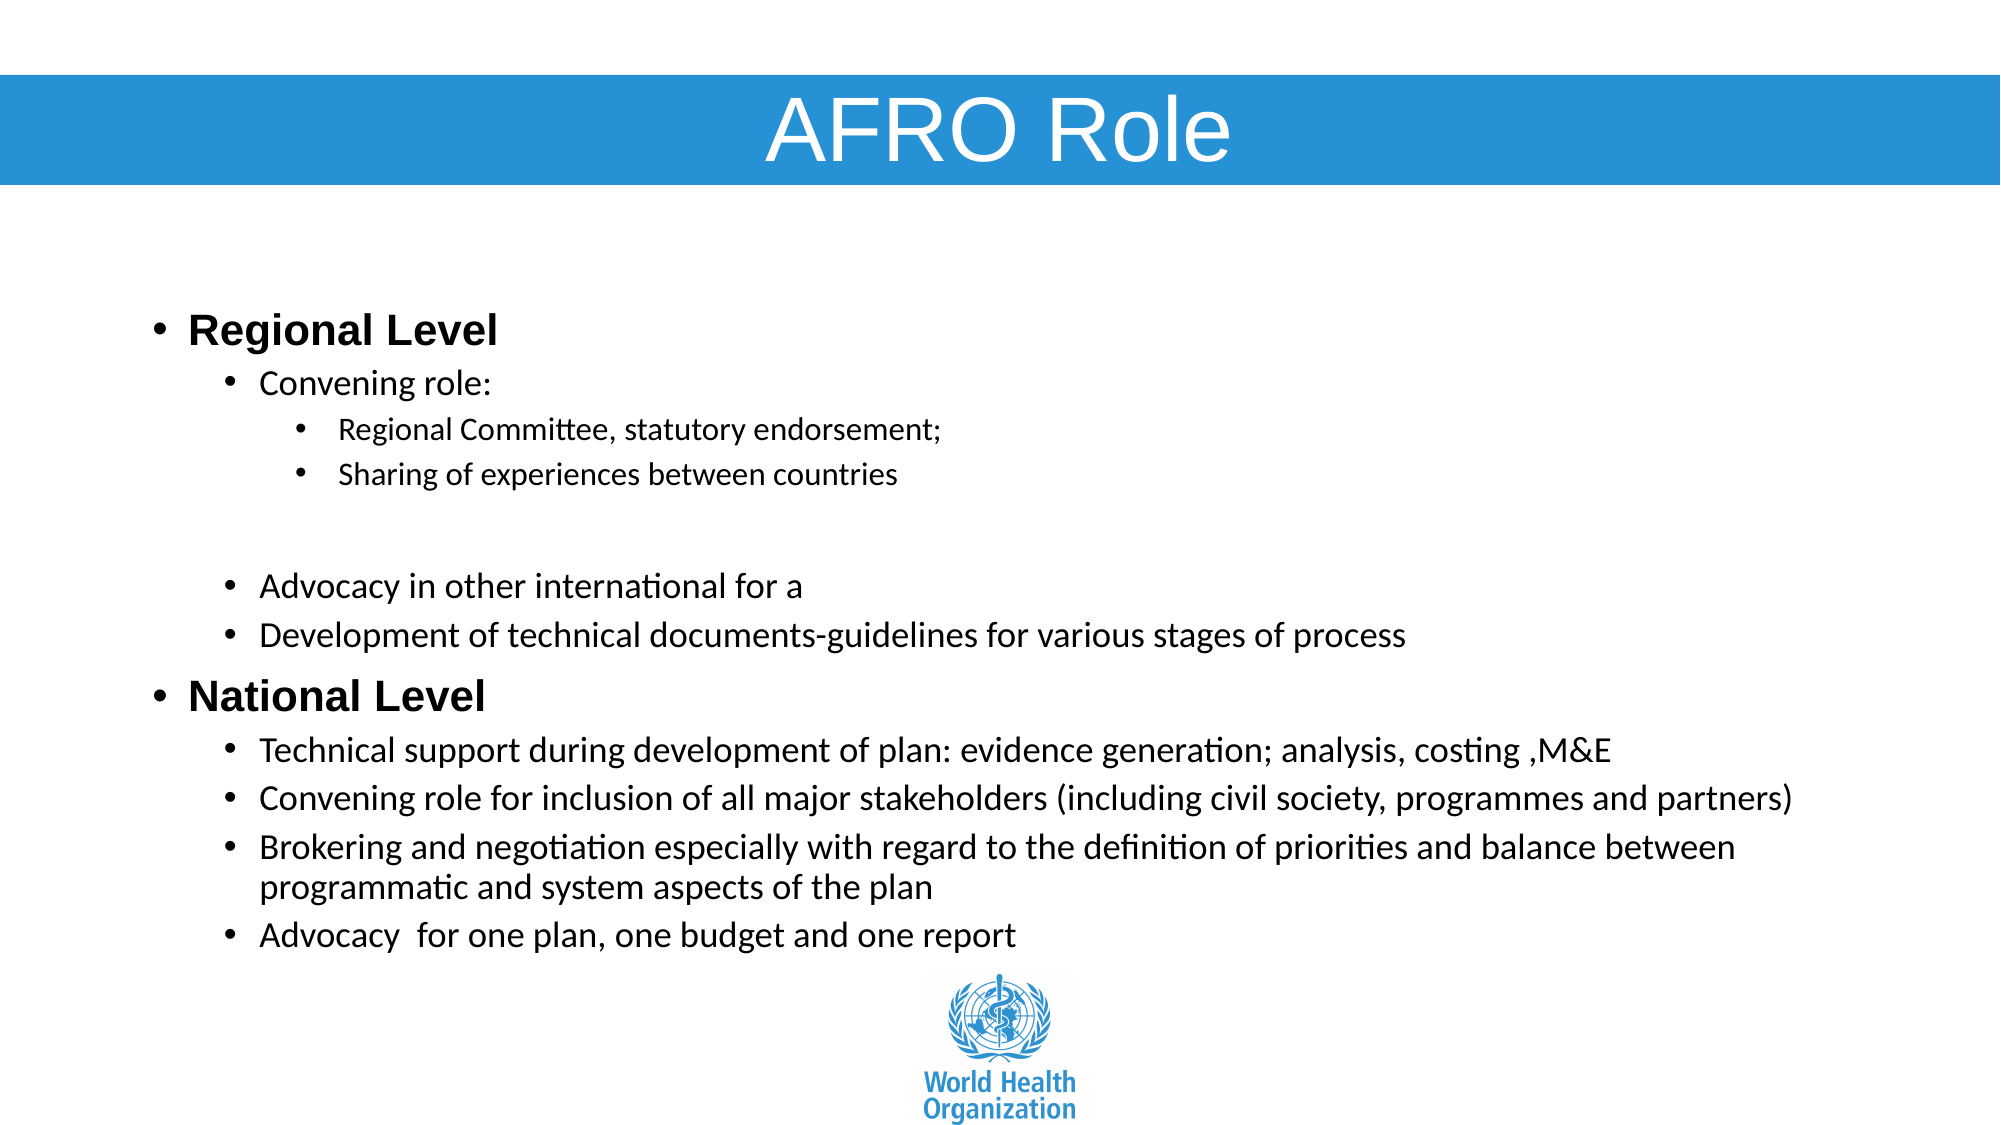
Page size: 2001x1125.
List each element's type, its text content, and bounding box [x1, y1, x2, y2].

picture [924, 1014, 1075, 1125]
list Regional Level Convening role: Regional Committee, statutory endorsement; Sharing of experiences between countries Advocacy in other international for a Development of technical documents-guidelines for various stages of process National Level Technical support during development of plan: evidence generation; analysis, costing ,M&E Convening role for inclusion of all major stakeholders (including civil society, programmes and partners) Brokering and negotiation especially with regard to the definition of priorities and balance between programmatic and system aspects of the plan Advocacy for one plan, one budget and one report [137, 299, 1863, 1014]
title AFRO Role [137, 59, 1863, 205]
